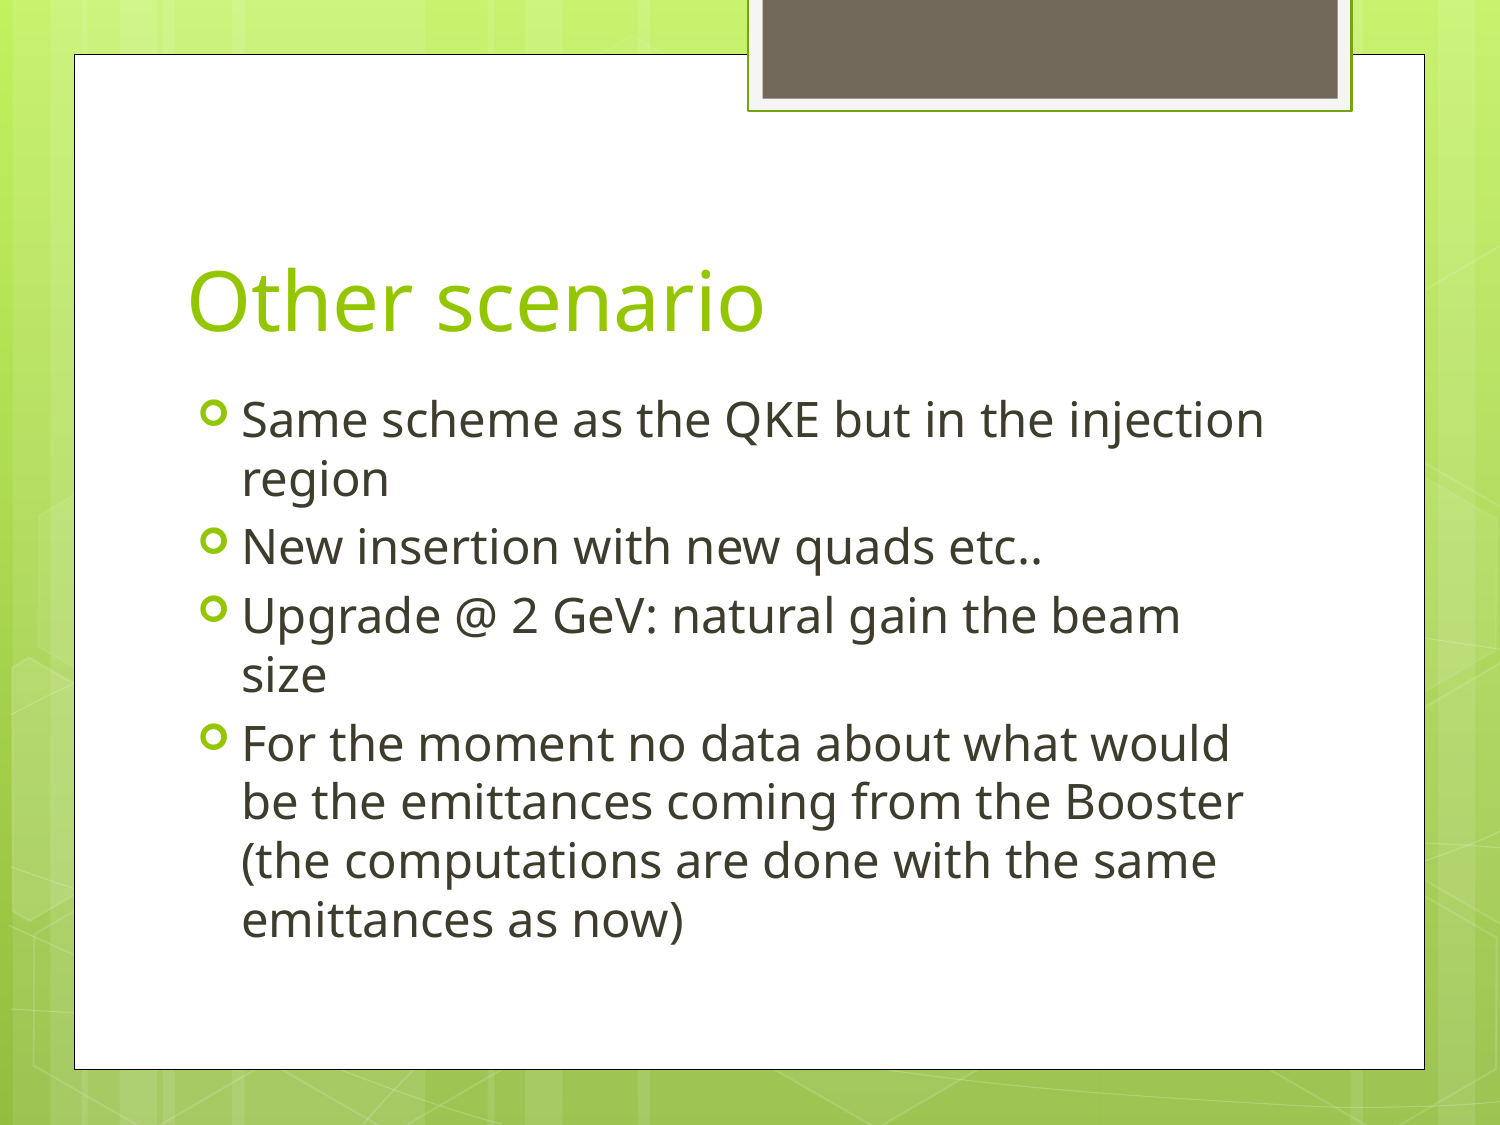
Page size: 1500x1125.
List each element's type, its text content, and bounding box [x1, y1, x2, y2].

list Same scheme as the QKE but in the injection region New insertion with new quads etc.. Upgrade @ 2 GeV: natural gain the beam size For the moment no data about what would be the emittances coming from the Booster (the computations are done with the same emittances as now) [171, 381, 1283, 957]
title Other scenario [171, 168, 1324, 357]
